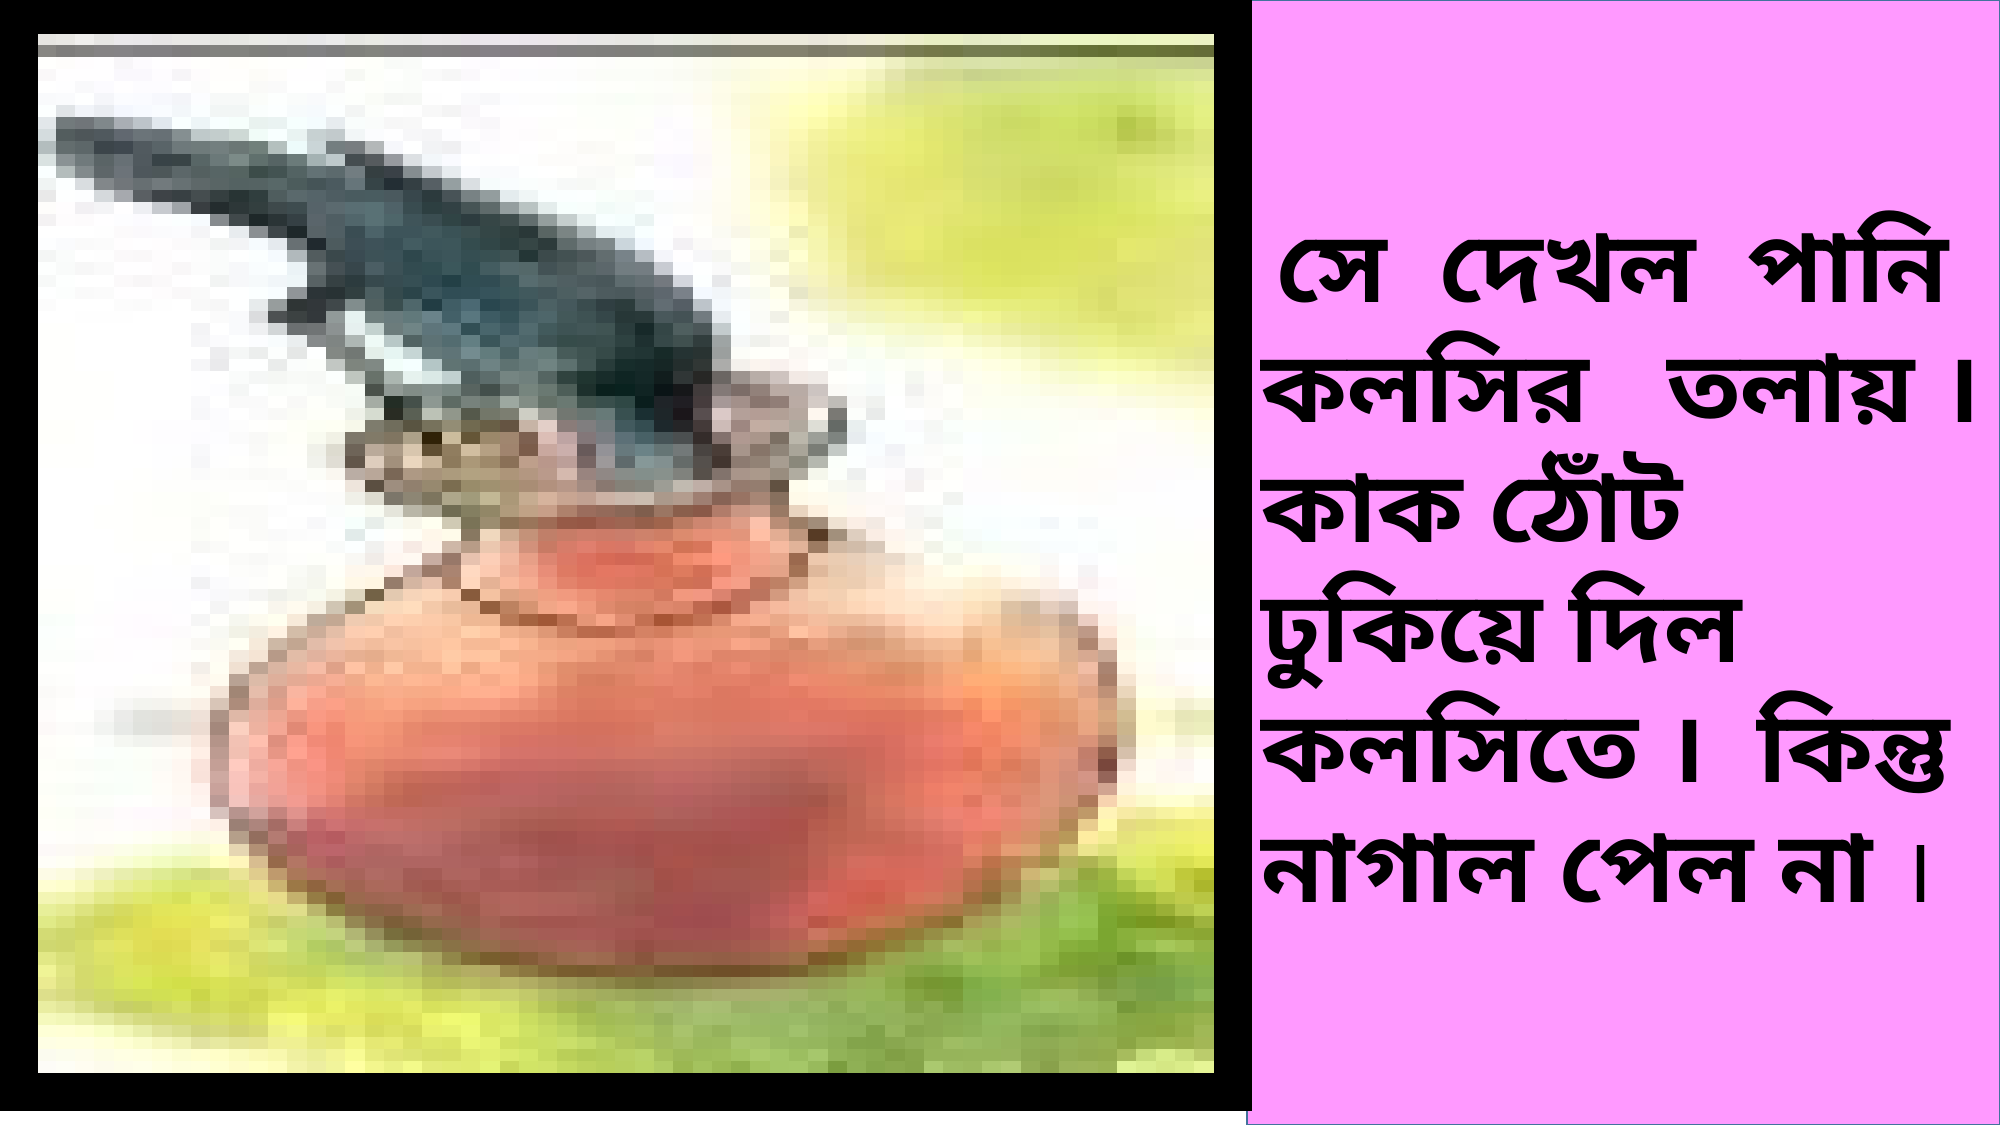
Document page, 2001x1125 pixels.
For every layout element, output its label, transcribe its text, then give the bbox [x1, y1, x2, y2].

text_box সে দেখল পানি কলসির তলায় ।কাক ঠোঁট ঢুকিয়ে দিল কলসিতে । কিন্তু নাগাল পেল না । [1246, 0, 2000, 1125]
picture [37, 33, 1215, 1074]
